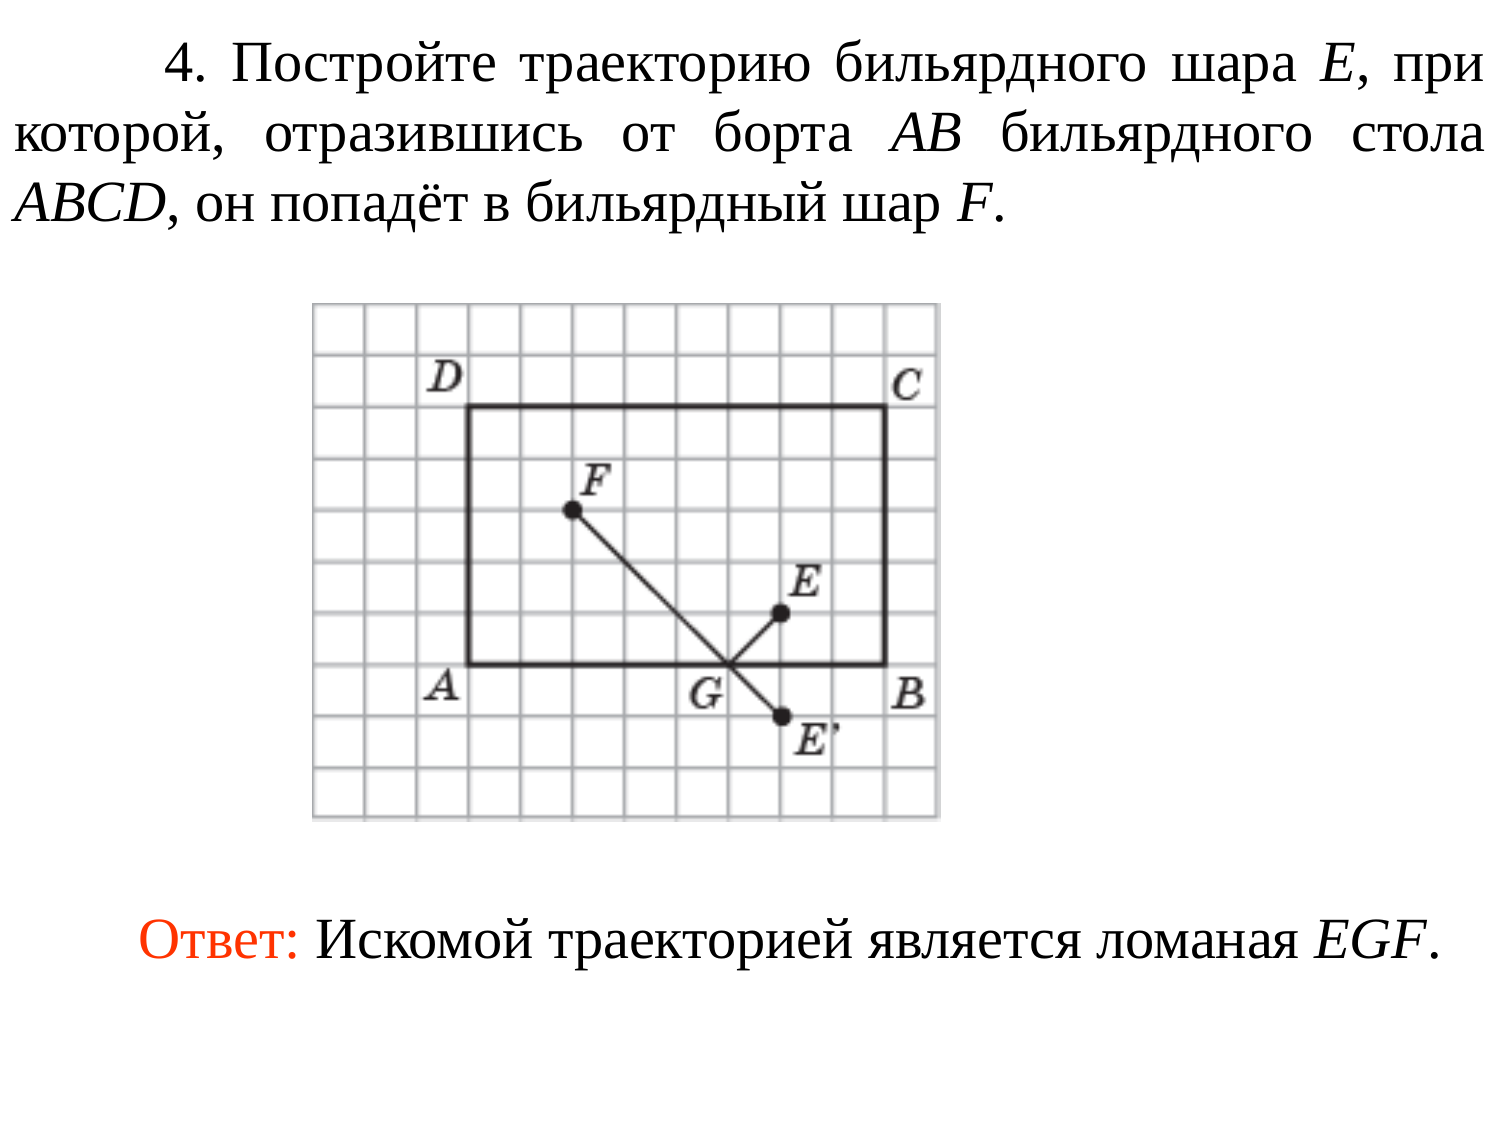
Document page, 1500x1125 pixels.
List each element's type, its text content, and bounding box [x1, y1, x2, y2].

text_box 4. Постройте траекторию бильярдного шара E, при которой, отразившись от борта AB бильярдного стола ABCD, он попадёт в бильярдный шар F. [0, 15, 1500, 241]
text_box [123, 303, 1483, 980]
